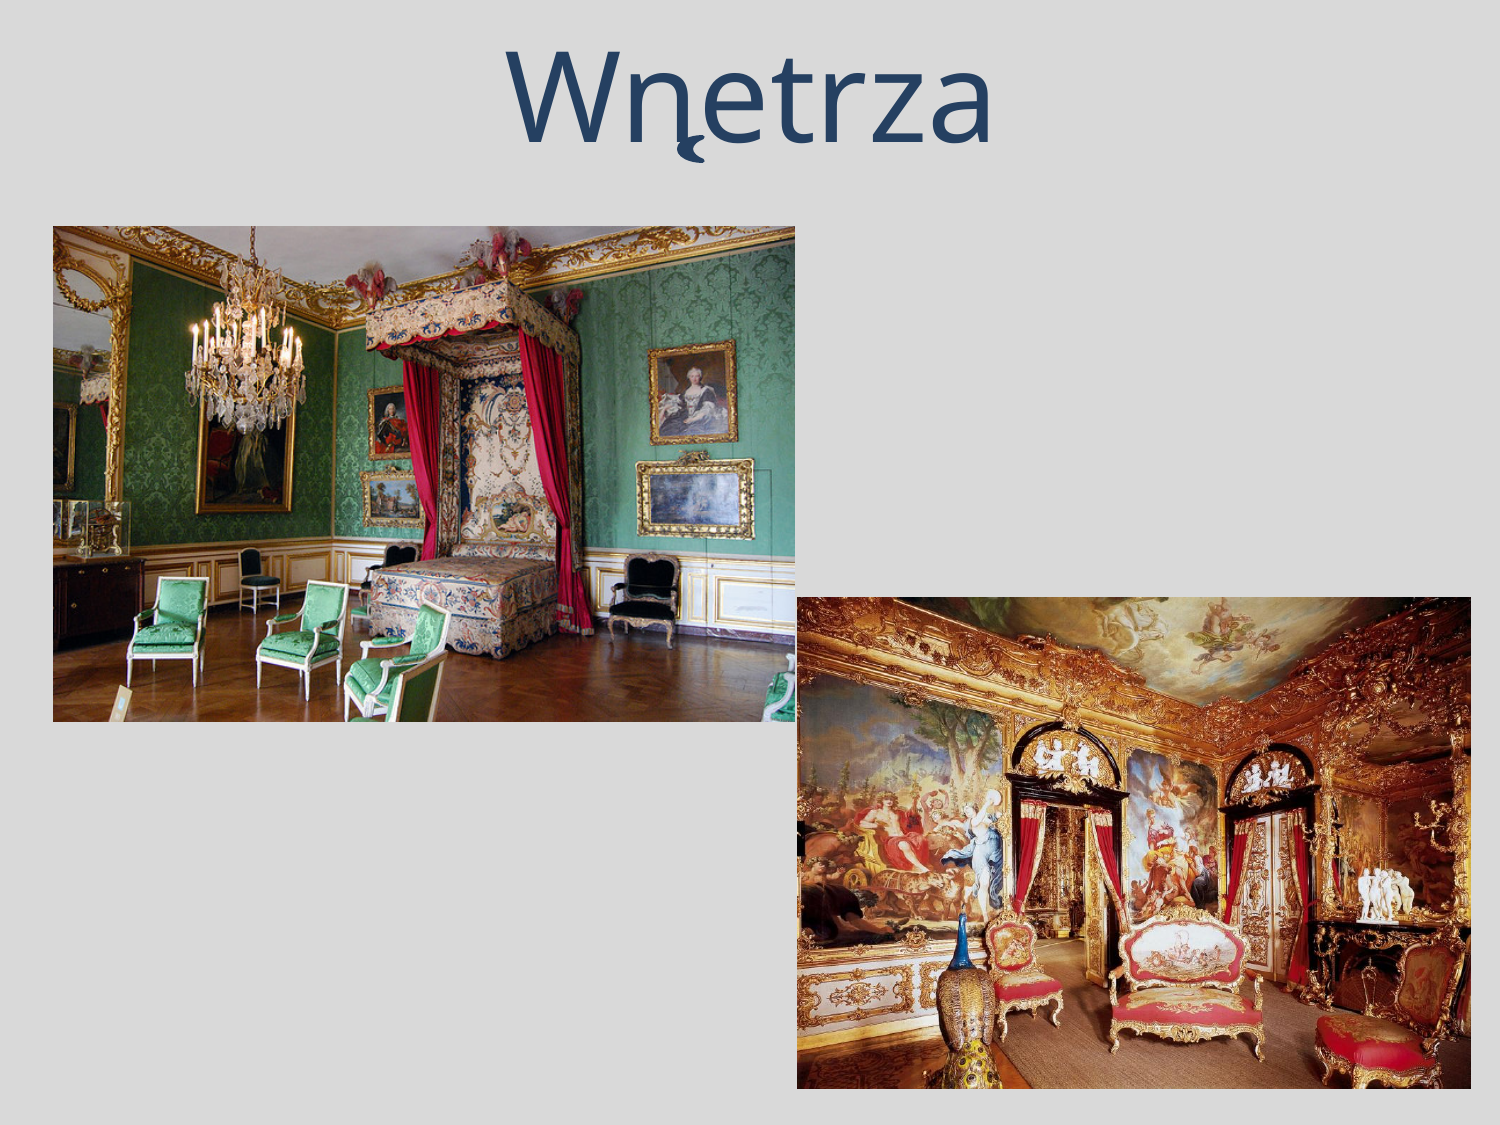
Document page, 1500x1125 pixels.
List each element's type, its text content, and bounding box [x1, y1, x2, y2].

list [52, 225, 795, 722]
text_box [677, 135, 705, 163]
title Wnetrza [76, 0, 1427, 188]
picture [796, 597, 1471, 1090]
